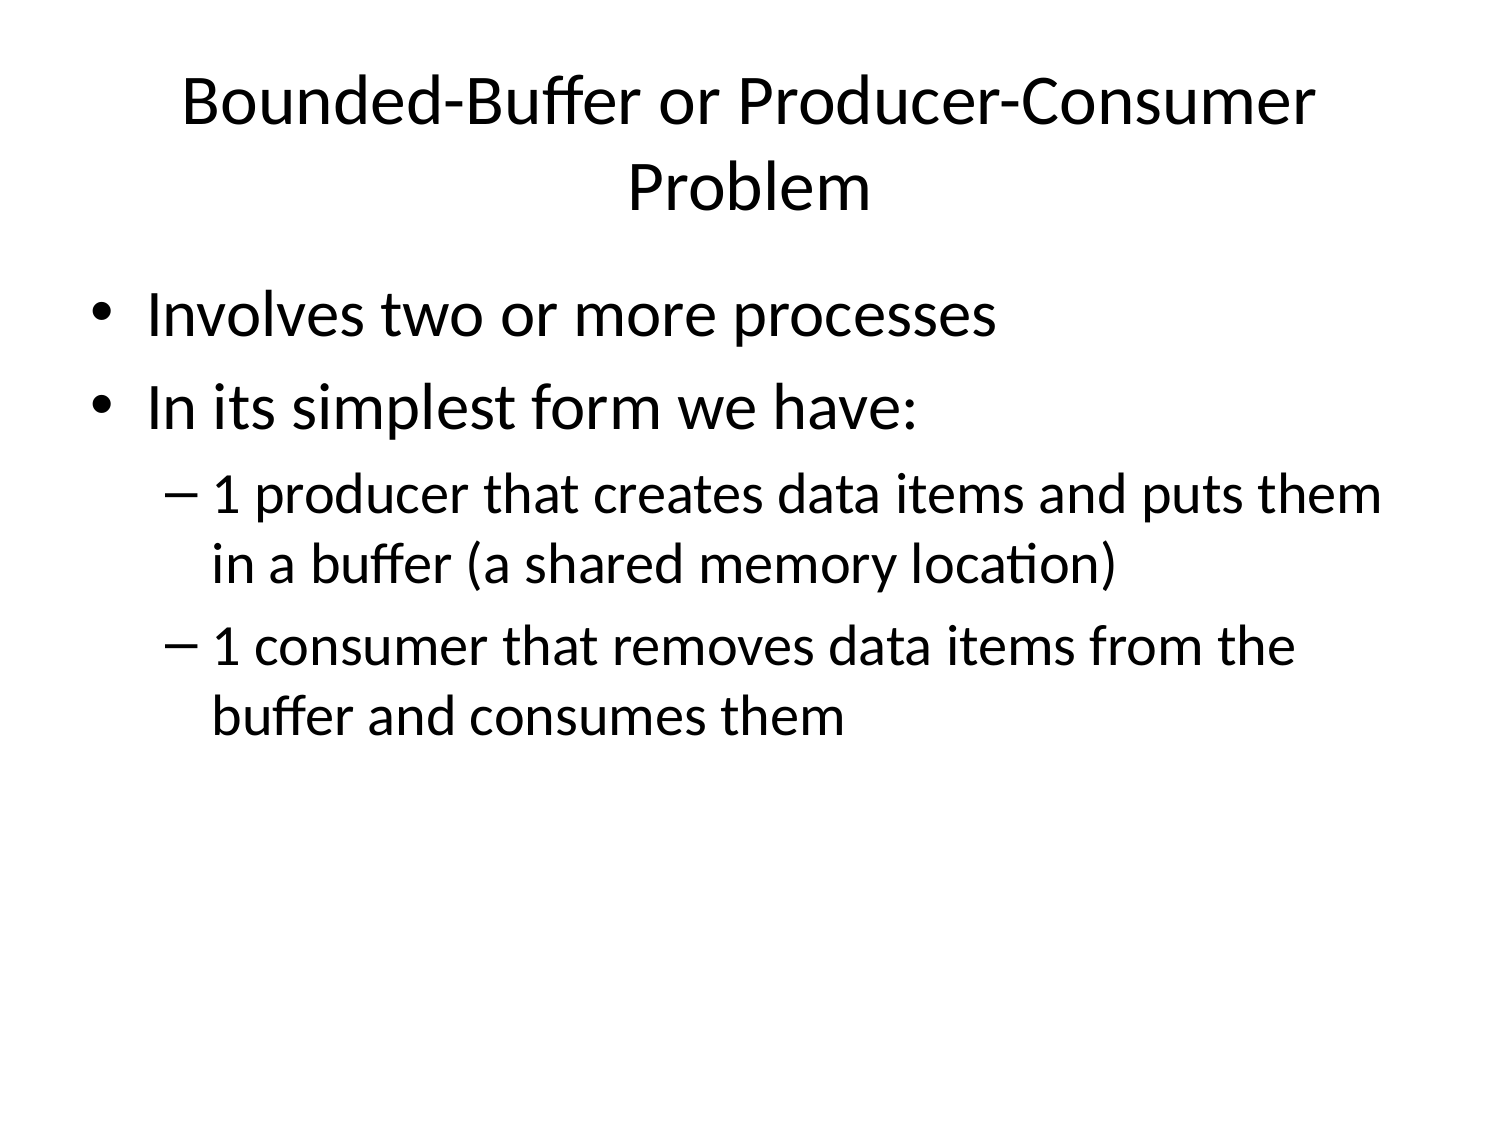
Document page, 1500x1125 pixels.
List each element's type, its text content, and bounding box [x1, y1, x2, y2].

title Bounded-Buffer or Producer-Consumer Problem [75, 45, 1425, 233]
list Involves two or more processes In its simplest form we have: 1 producer that creates data items and puts them in a buffer (a shared memory location) 1 consumer that removes data items from the buffer and consumes them [75, 262, 1425, 1005]
